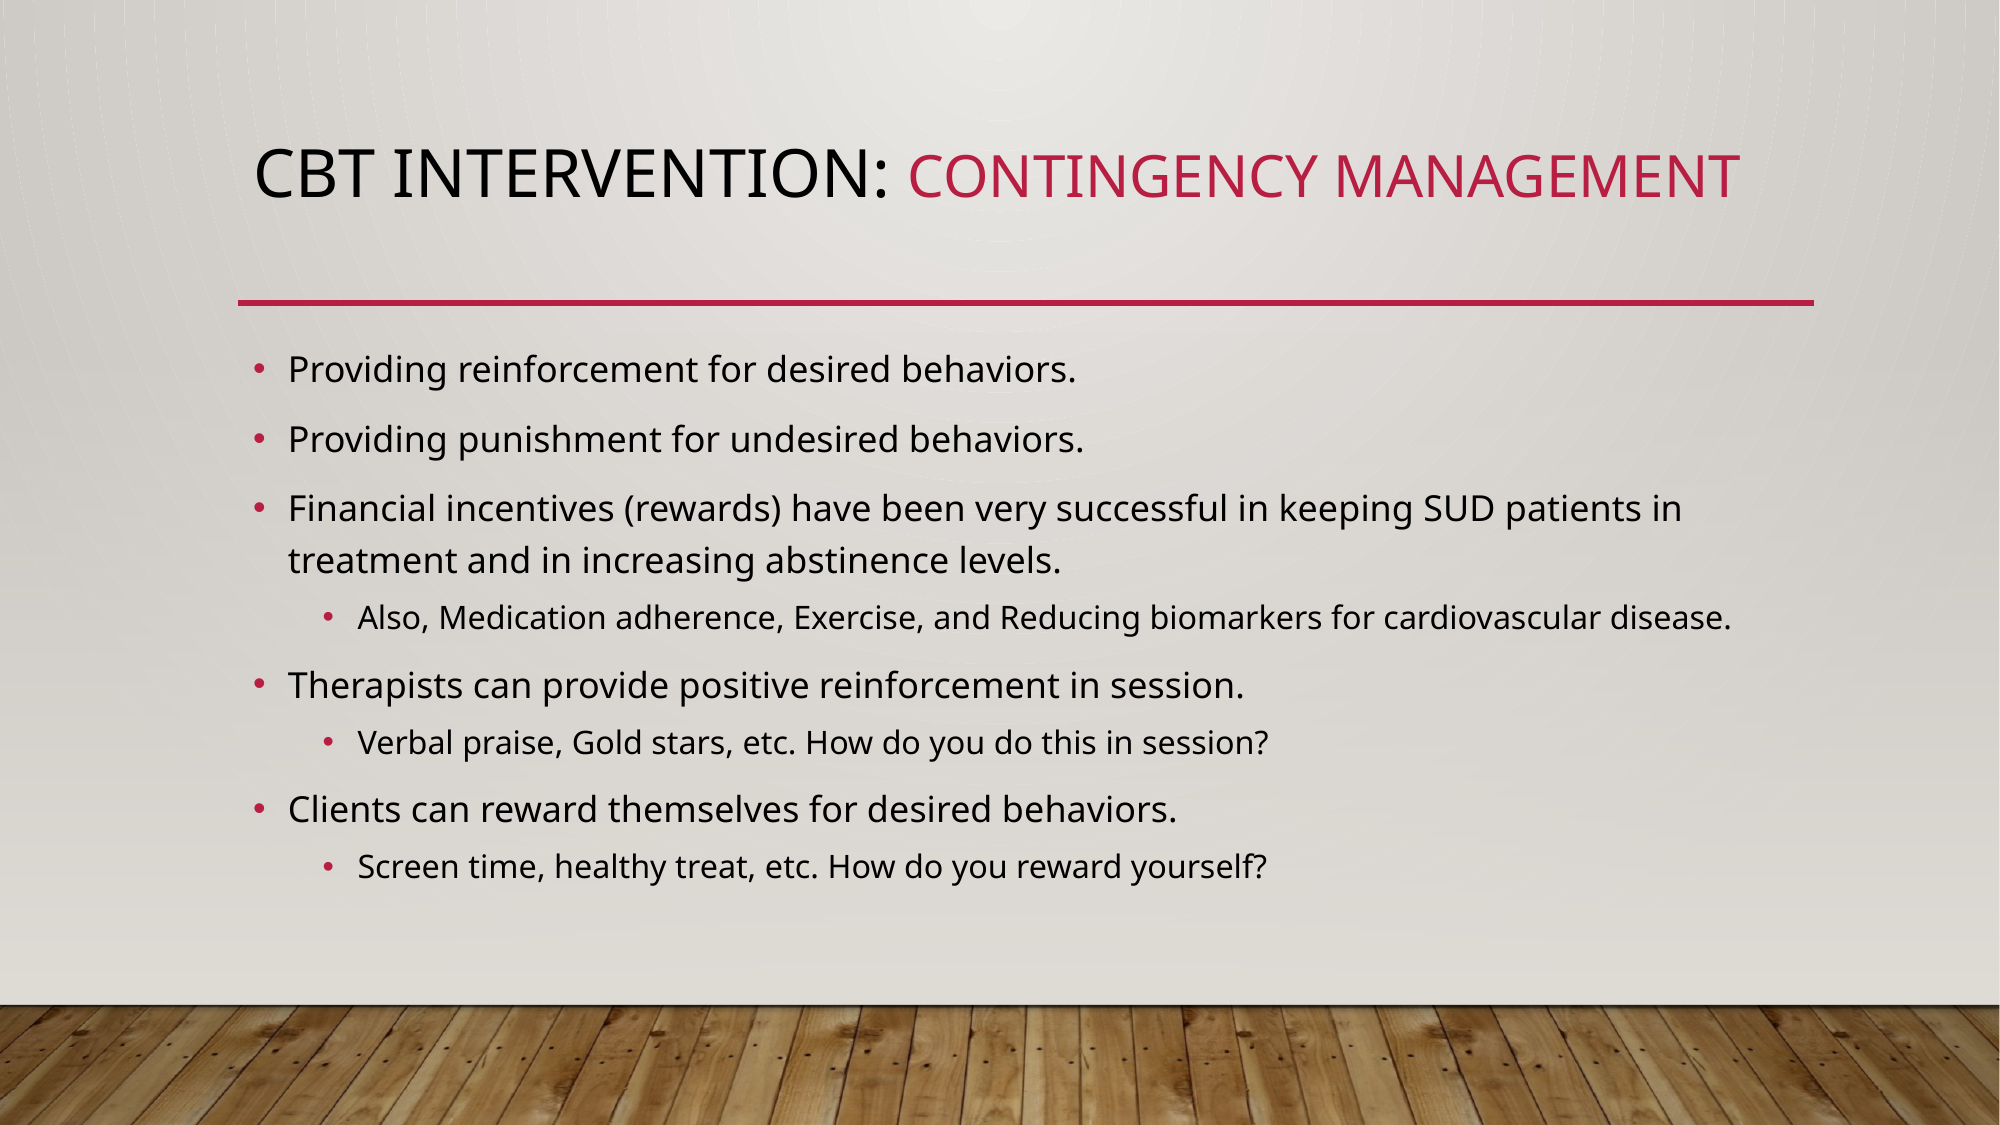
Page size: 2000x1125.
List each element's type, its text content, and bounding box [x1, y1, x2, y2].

title CBT Intervention: Contingency Management [238, 131, 1813, 305]
picture [0, 1005, 2000, 1125]
list Providing reinforcement for desired behaviors. Providing punishment for undesired behaviors. Financial incentives (rewards) have been very successful in keeping SUD patients in treatment and in increasing abstinence levels. Also, Medication adherence, Exercise, and Reducing biomarkers for cardiovascular disease. Therapists can provide positive reinforcement in session. Verbal praise, Gold stars, etc. How do you do this in session? Clients can reward themselves for desired behaviors. Screen time, healthy treat, etc. How do you reward yourself? [238, 330, 1813, 897]
